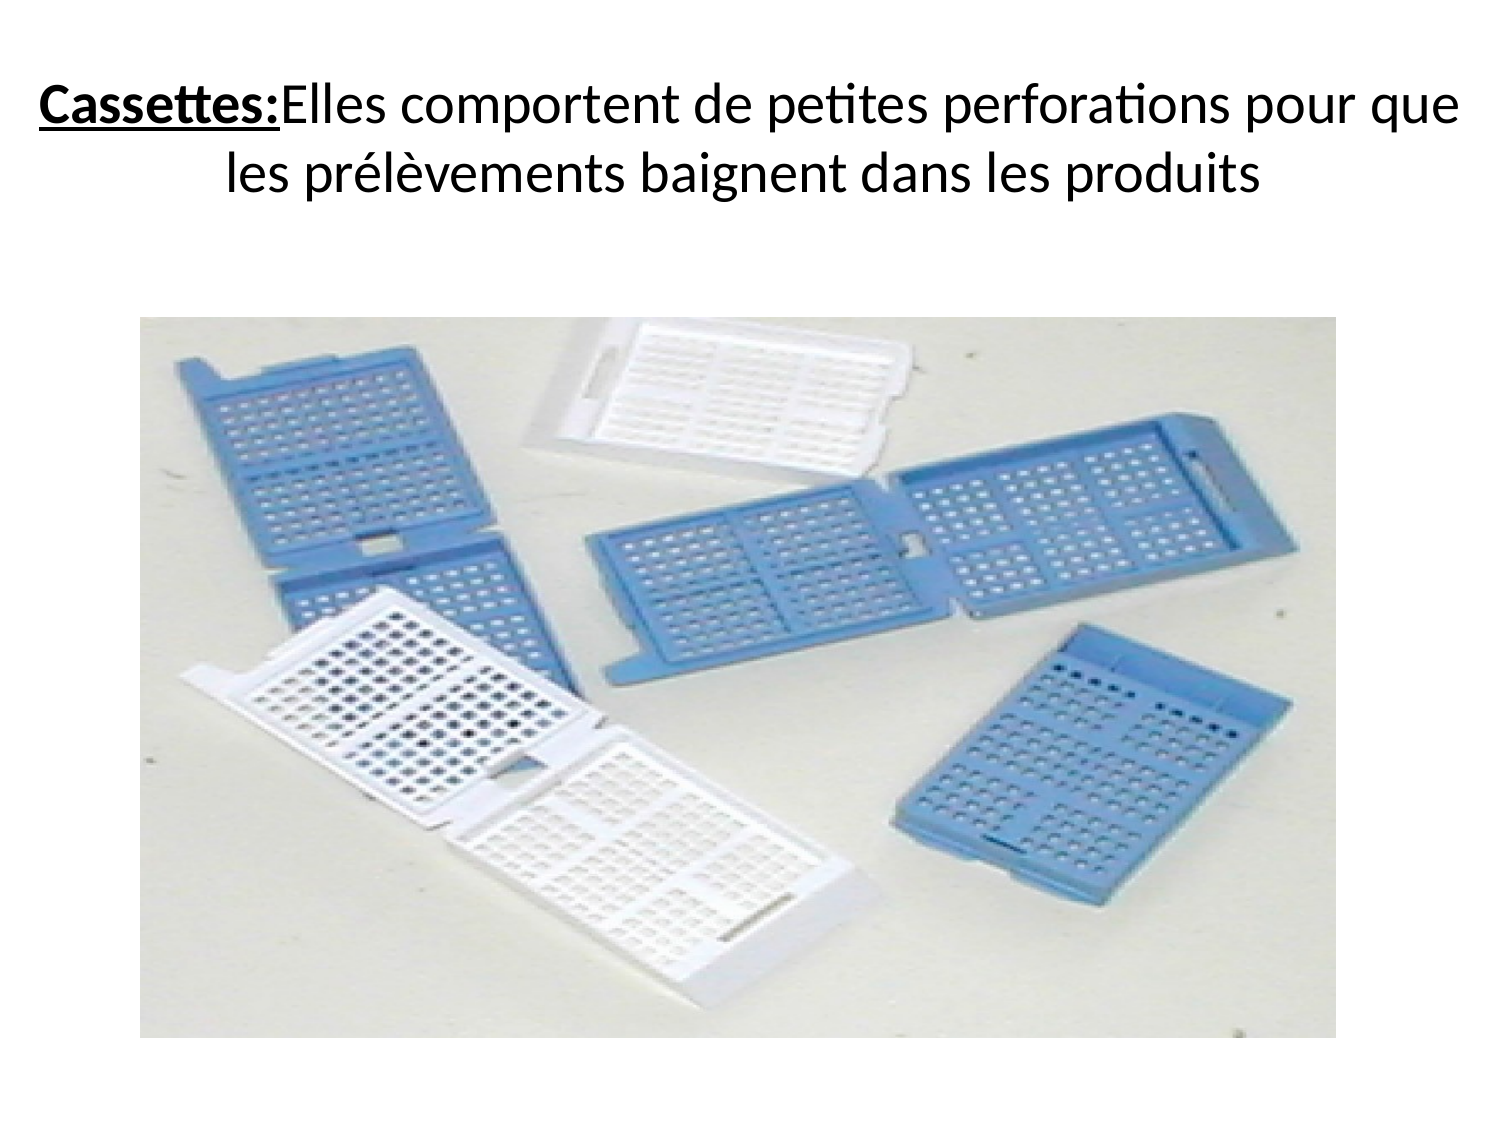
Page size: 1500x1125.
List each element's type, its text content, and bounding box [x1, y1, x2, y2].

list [140, 317, 1337, 1038]
title Cassettes:Elles comportent de petites perforations pour que les prélèvements baignent dans les produits [0, 35, 1500, 235]
